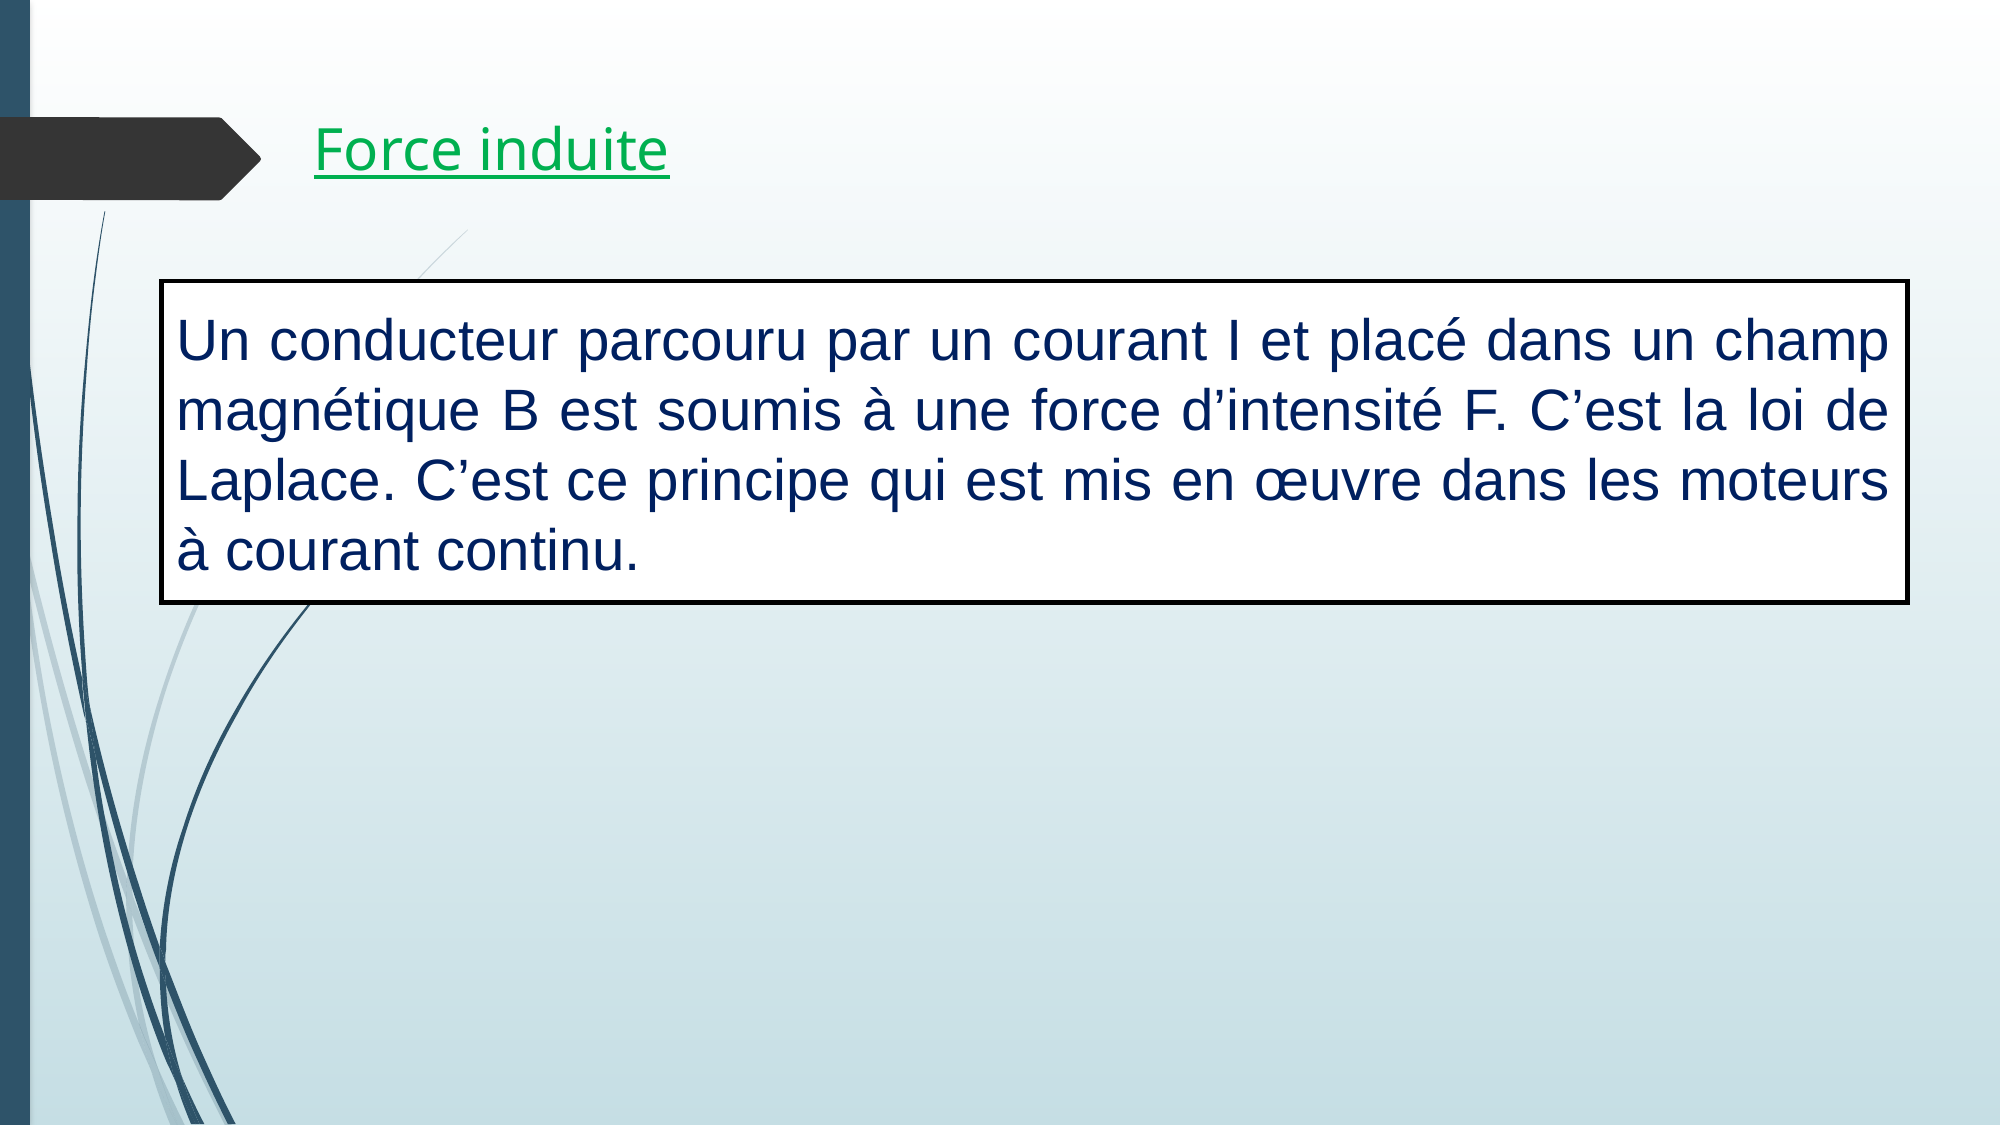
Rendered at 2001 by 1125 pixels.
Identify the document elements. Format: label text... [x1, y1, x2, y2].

title Force induite [298, 104, 763, 200]
text_box Un conducteur parcouru par un courant I et placé dans un champ magnétique B est soumis à une force d’intensité F. C’est la loi de Laplace. C’est ce principe qui est mis en œuvre dans les moteurs à courant continu. [161, 280, 1908, 603]
